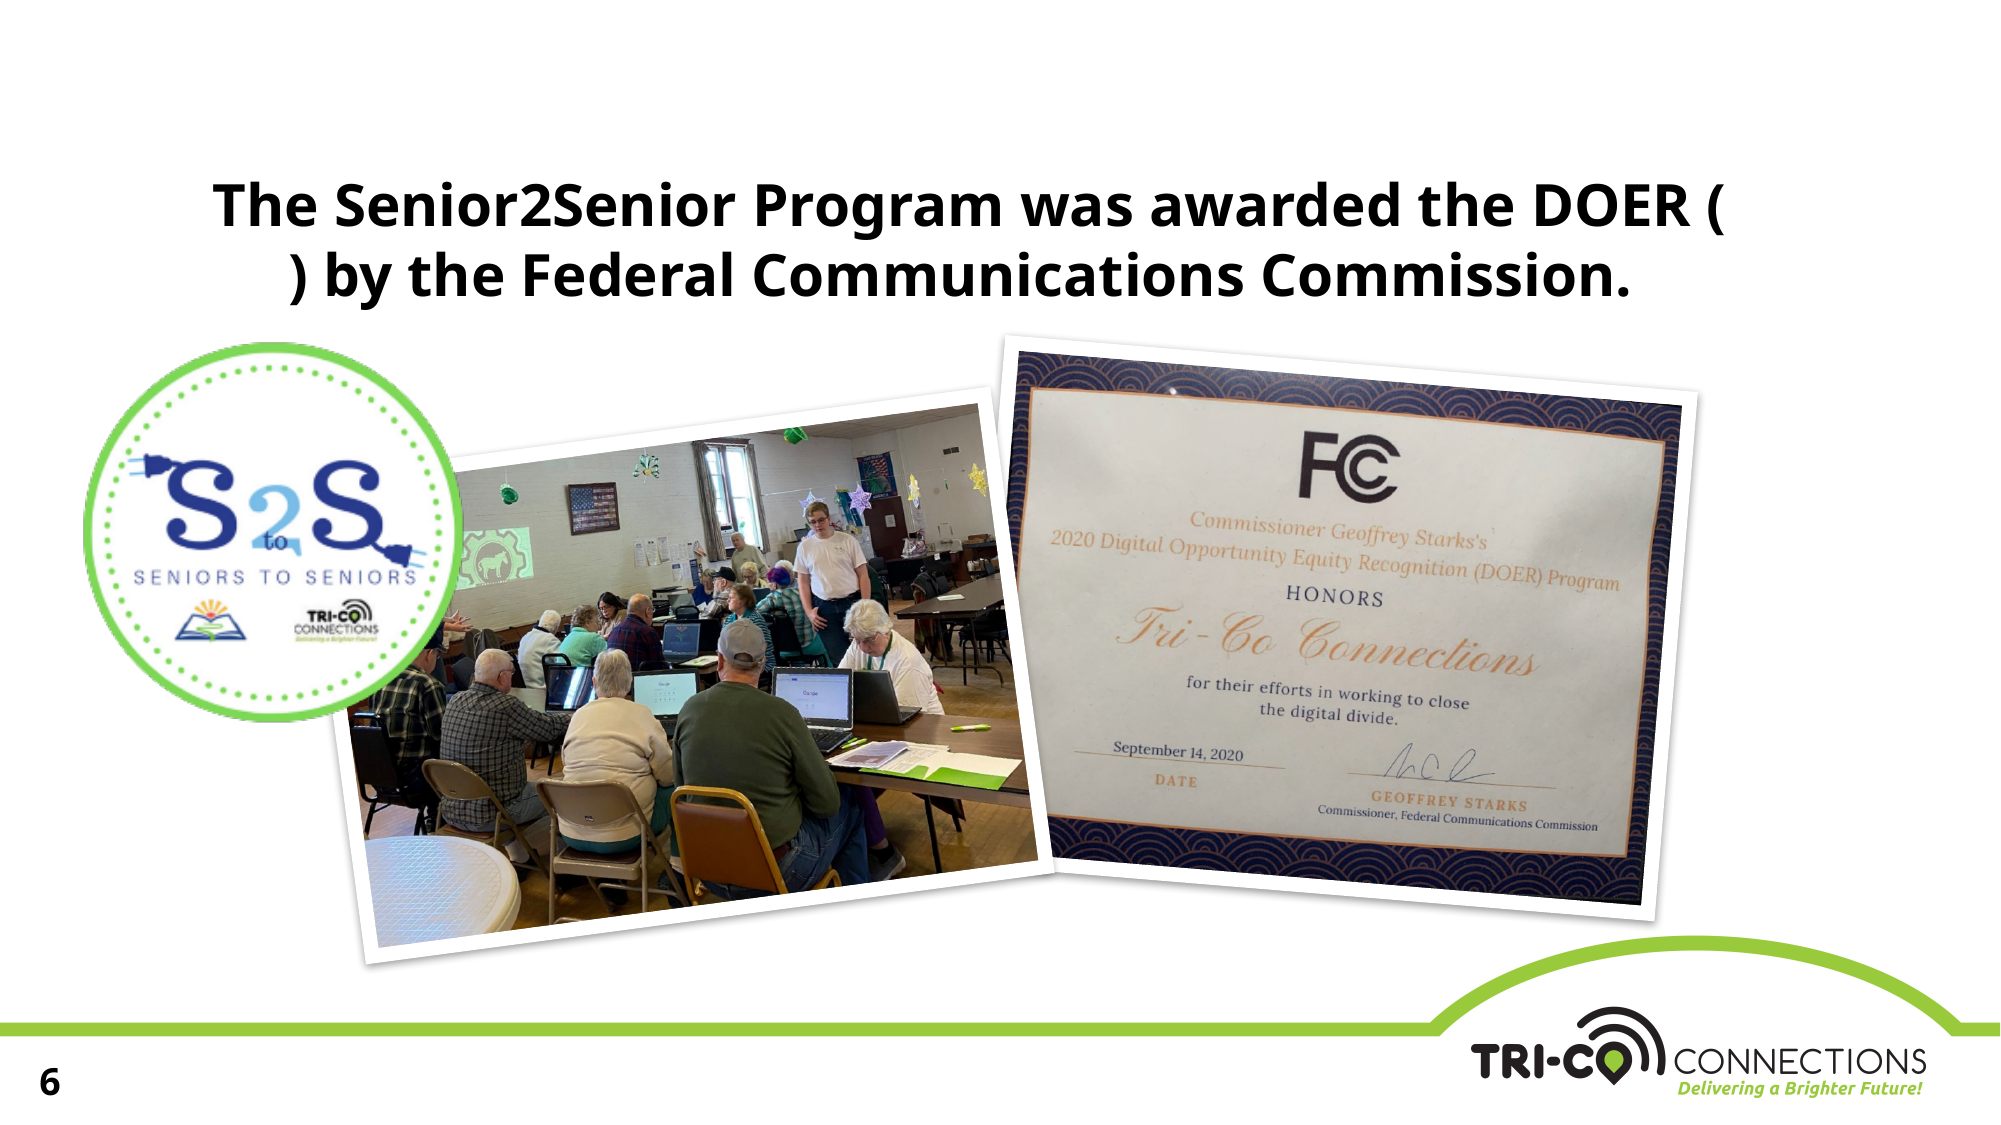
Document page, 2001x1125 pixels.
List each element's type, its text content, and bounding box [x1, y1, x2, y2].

text_box 6 [0, 1049, 100, 1125]
text_box The Senior2Senior Program was awarded the DOER ( ) by the Federal Communications Commission. [205, 160, 1795, 316]
picture [0, 0, 2001, 1125]
